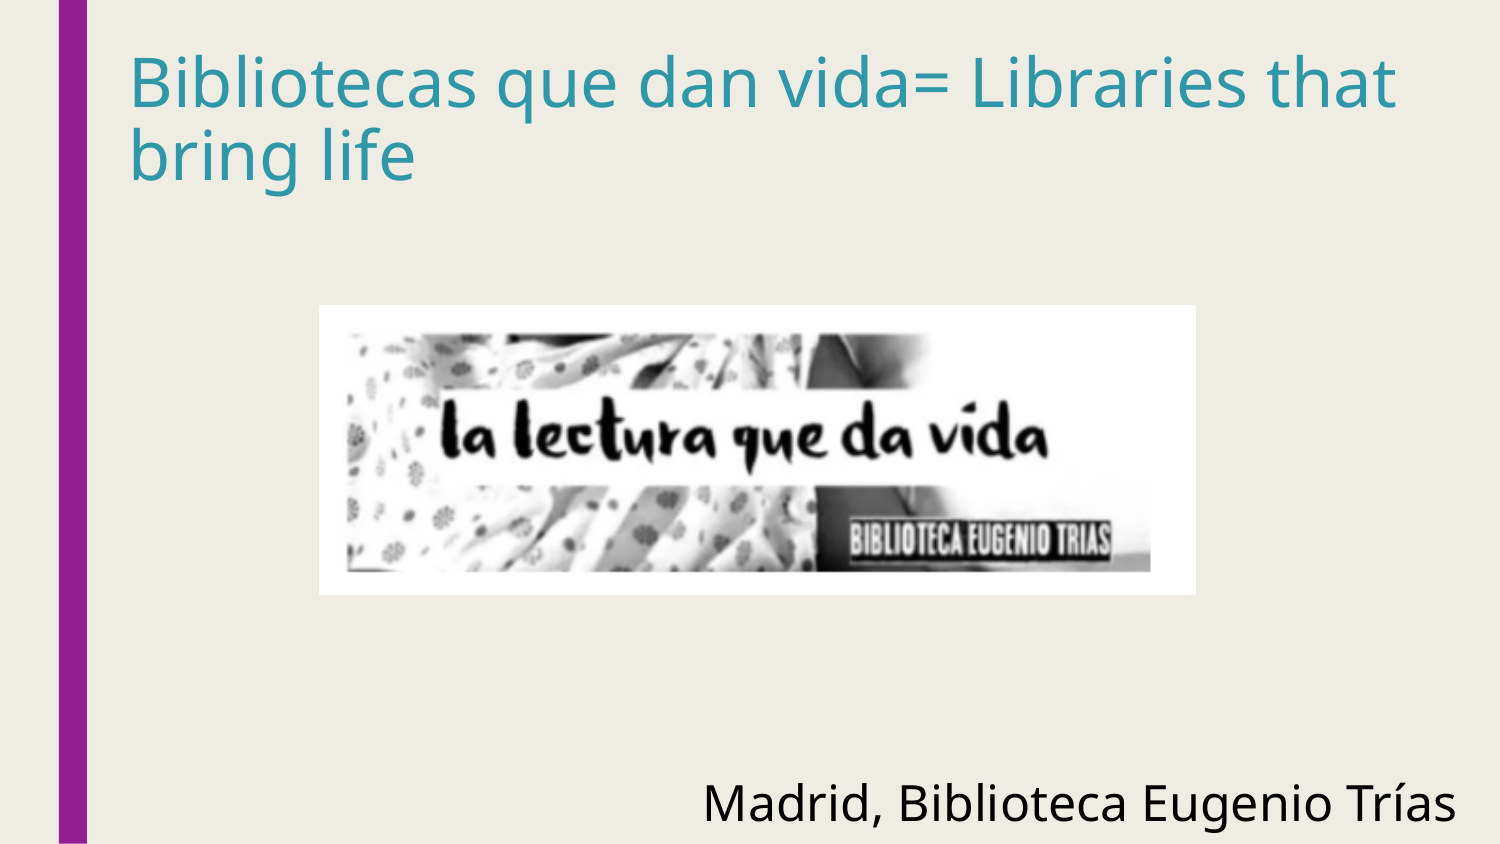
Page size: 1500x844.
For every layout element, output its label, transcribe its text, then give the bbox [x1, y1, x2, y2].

title Bibliotecas que dan vida= Libraries that bring life [116, 43, 1466, 227]
text_box Madrid, Biblioteca Eugenio Trías [691, 765, 1470, 838]
picture [319, 305, 1196, 595]
